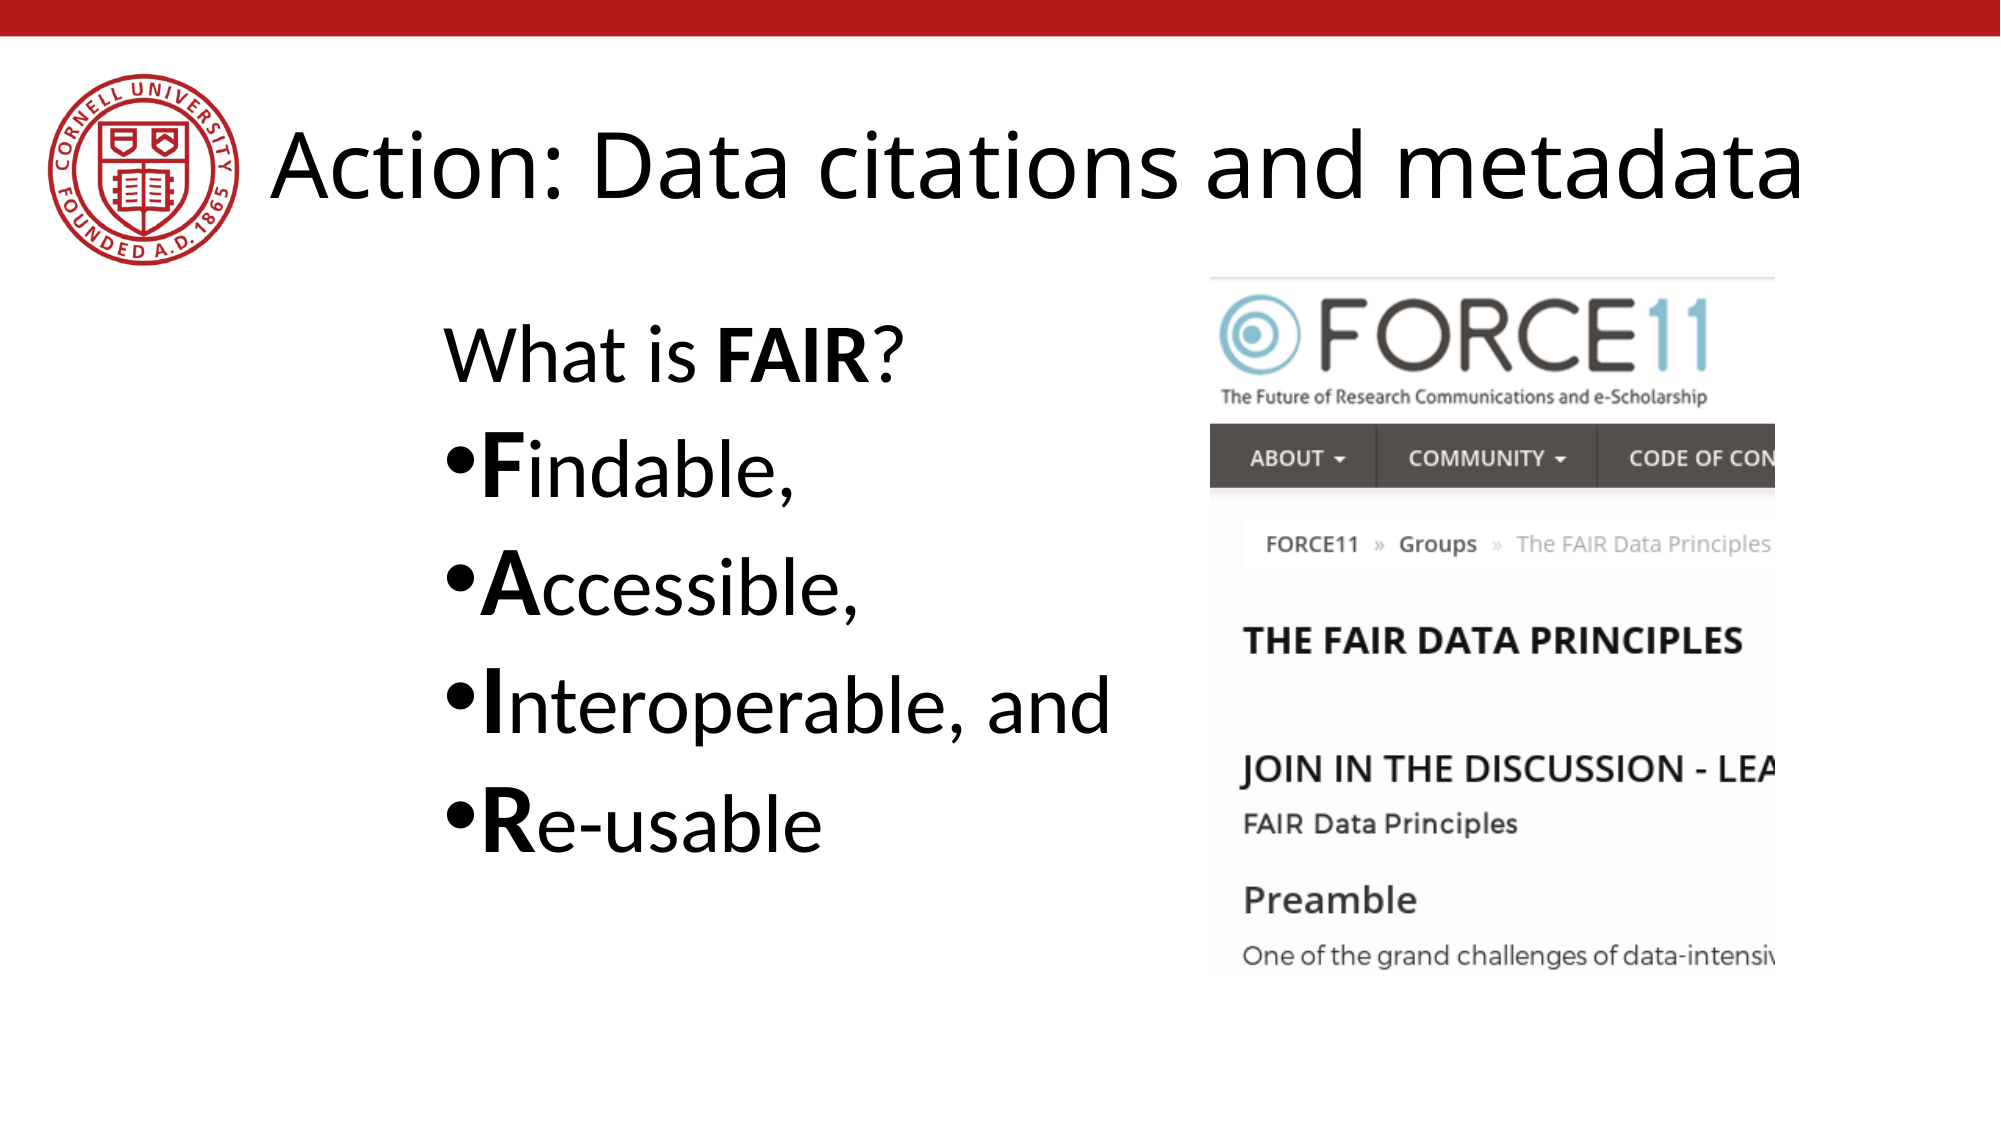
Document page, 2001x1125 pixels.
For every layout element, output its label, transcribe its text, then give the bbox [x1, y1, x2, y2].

list What is FAIR? Findable, Accessible, Interoperable, and Re-usable [353, 303, 1647, 1017]
title Action: Data citations and metadata [255, 59, 1860, 278]
picture [1210, 277, 1775, 973]
picture [39, 65, 255, 274]
